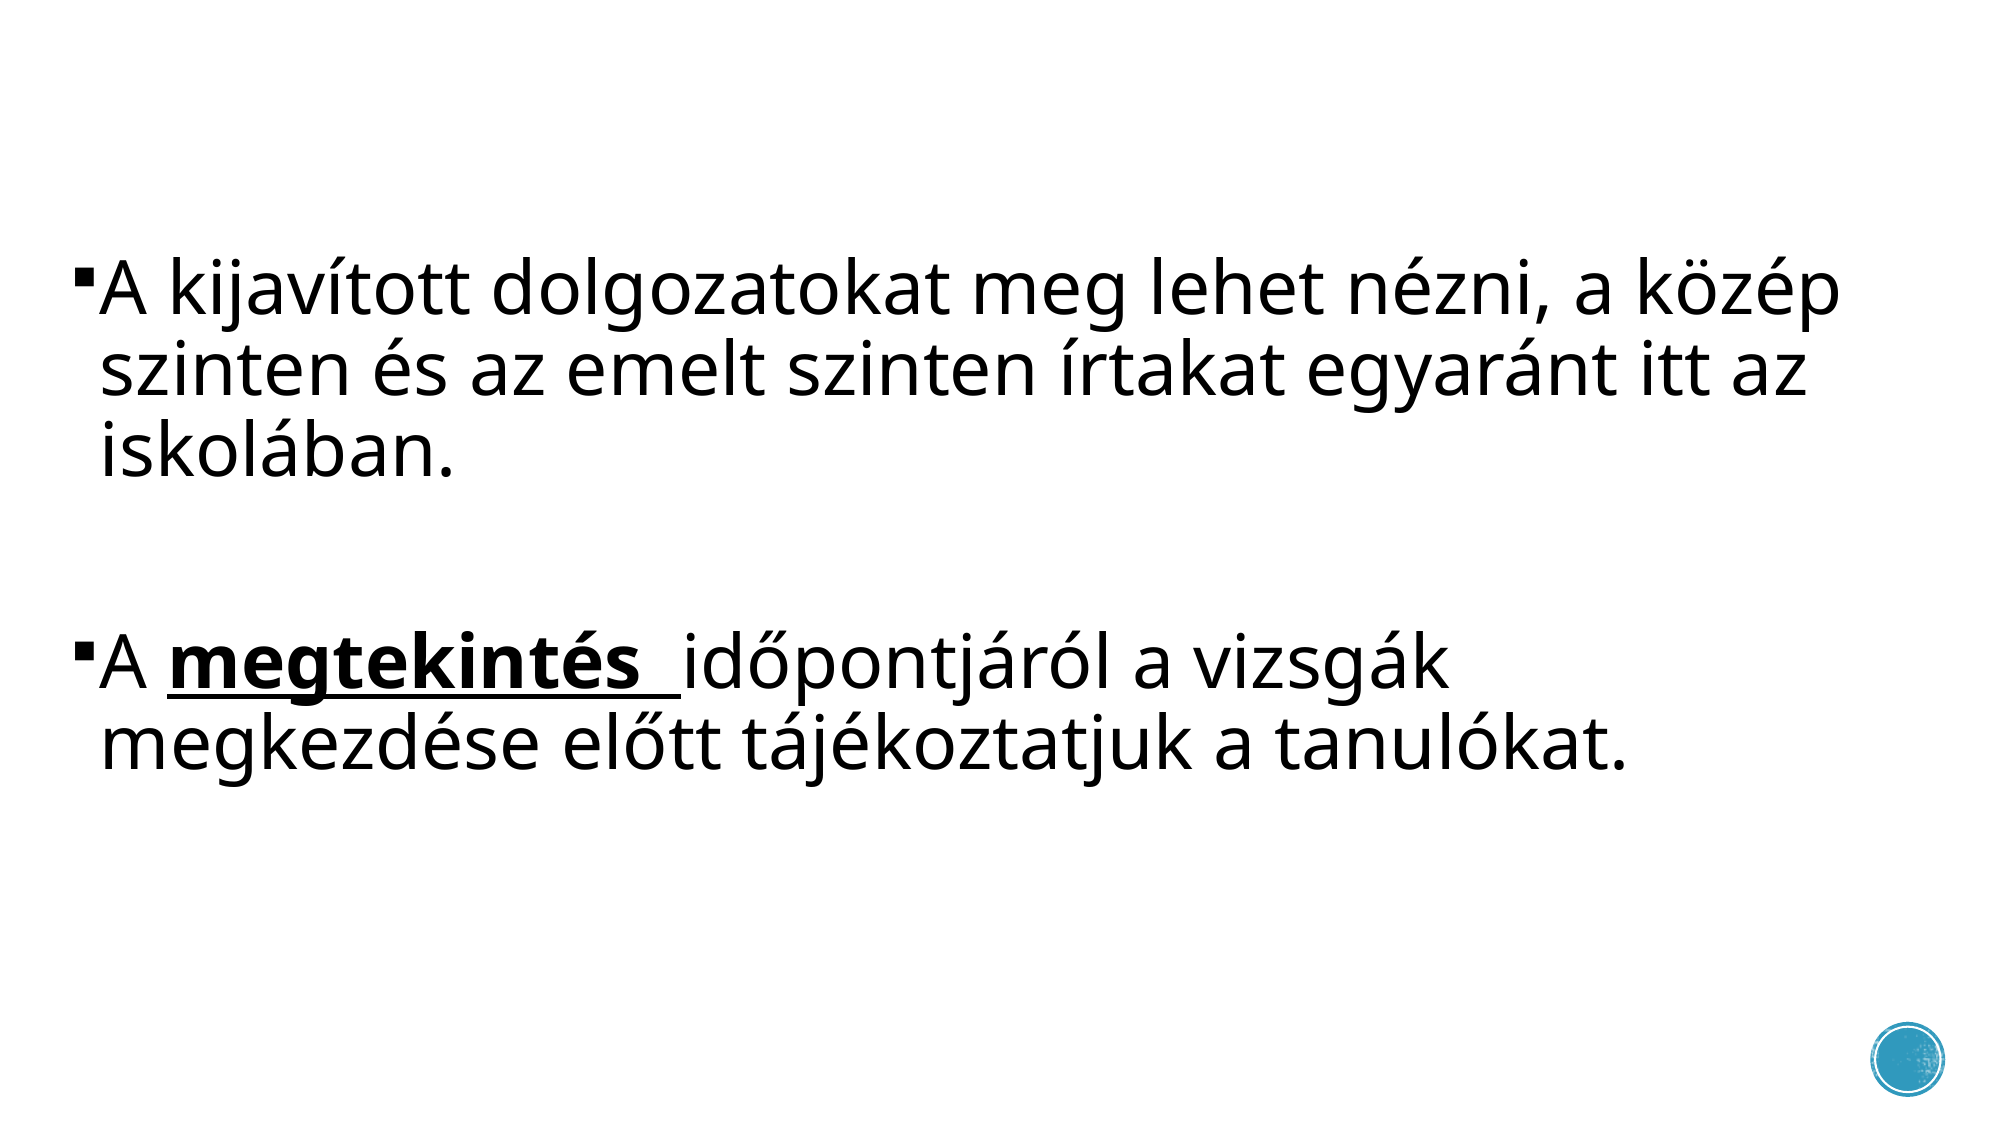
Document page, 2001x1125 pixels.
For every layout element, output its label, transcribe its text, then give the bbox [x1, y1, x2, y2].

list A kijavított dolgozatokat meg lehet nézni, a közép szinten és az emelt szinten írtakat egyaránt itt az iskolában. A megtekintés időpontjáról a vizsgák megkezdése előtt tájékoztatjuk a tanulókat. [54, 242, 1926, 859]
